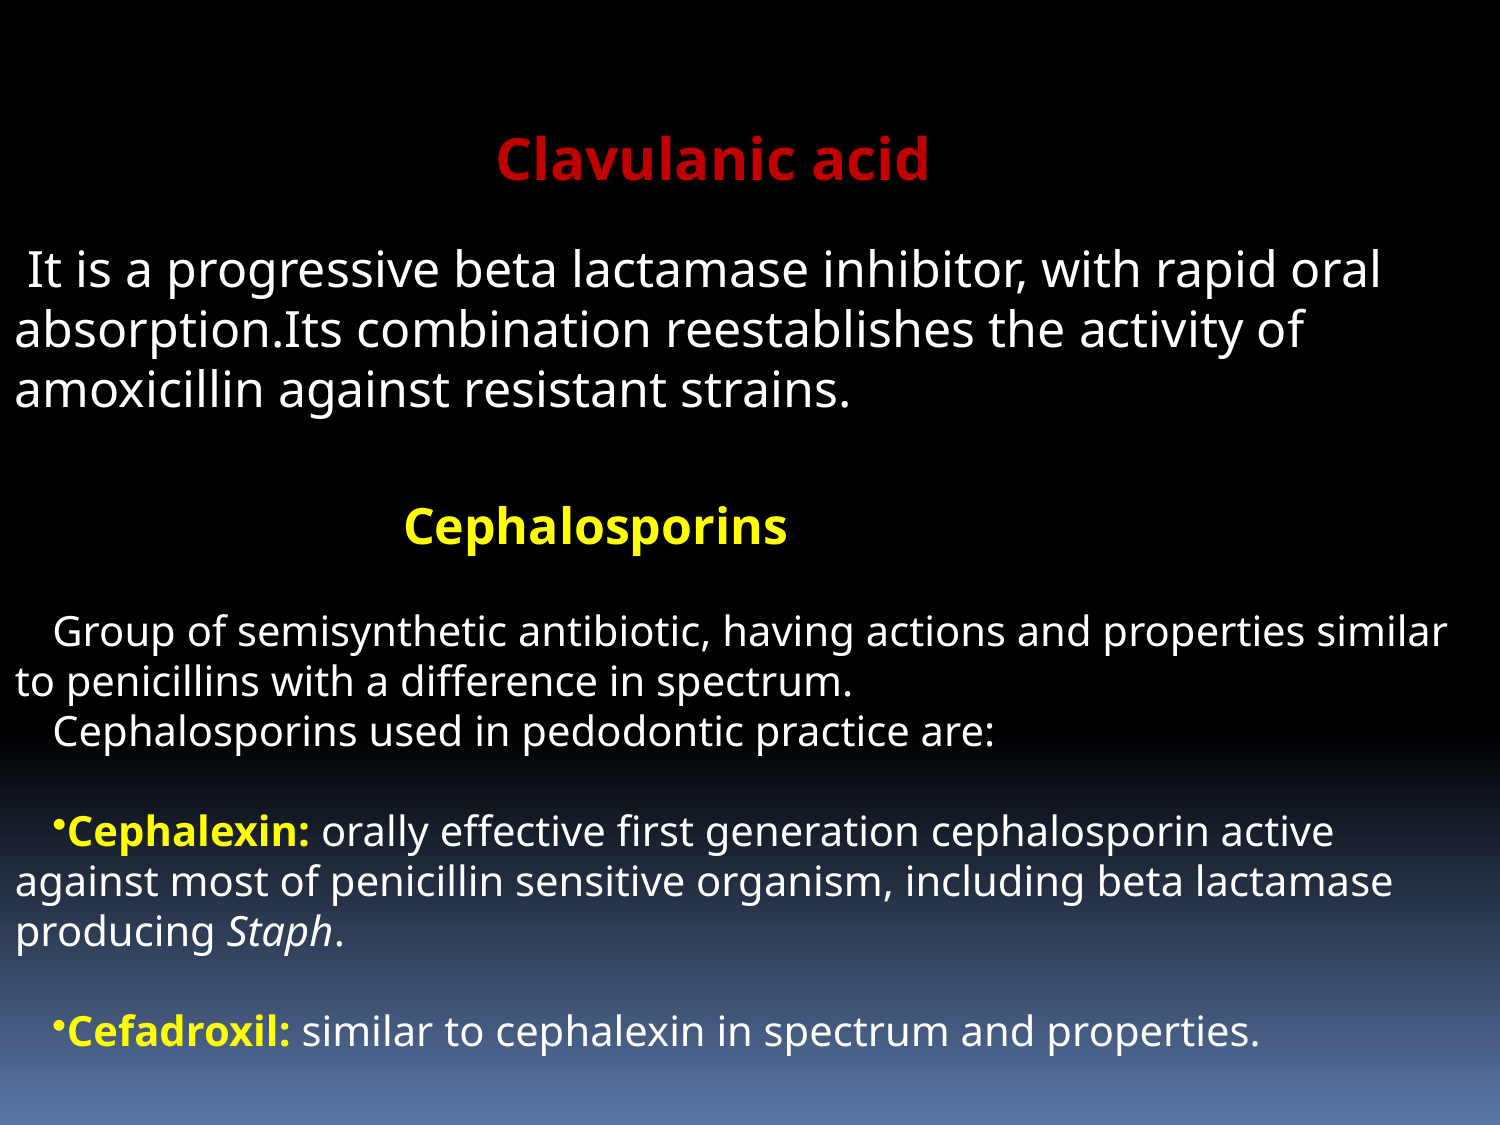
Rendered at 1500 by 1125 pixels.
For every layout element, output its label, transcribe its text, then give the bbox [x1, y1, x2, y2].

text_box Cephalosporins Group of semisynthetic antibiotic, having actions and properties similar to penicillins with a difference in spectrum. Cephalosporins used in pedodontic practice are: Cephalexin: orally effective first generation cephalosporin active against most of penicillin sensitive organism, including beta lactamase producing Staph. Cefadroxil: similar to cephalexin in spectrum and properties. [0, 487, 1500, 1063]
text_box Clavulanic acid It is a progressive beta lactamase inhibitor, with rapid oral absorption.Its combination reestablishes the activity of amoxicillin against resistant strains. [0, 55, 1500, 485]
